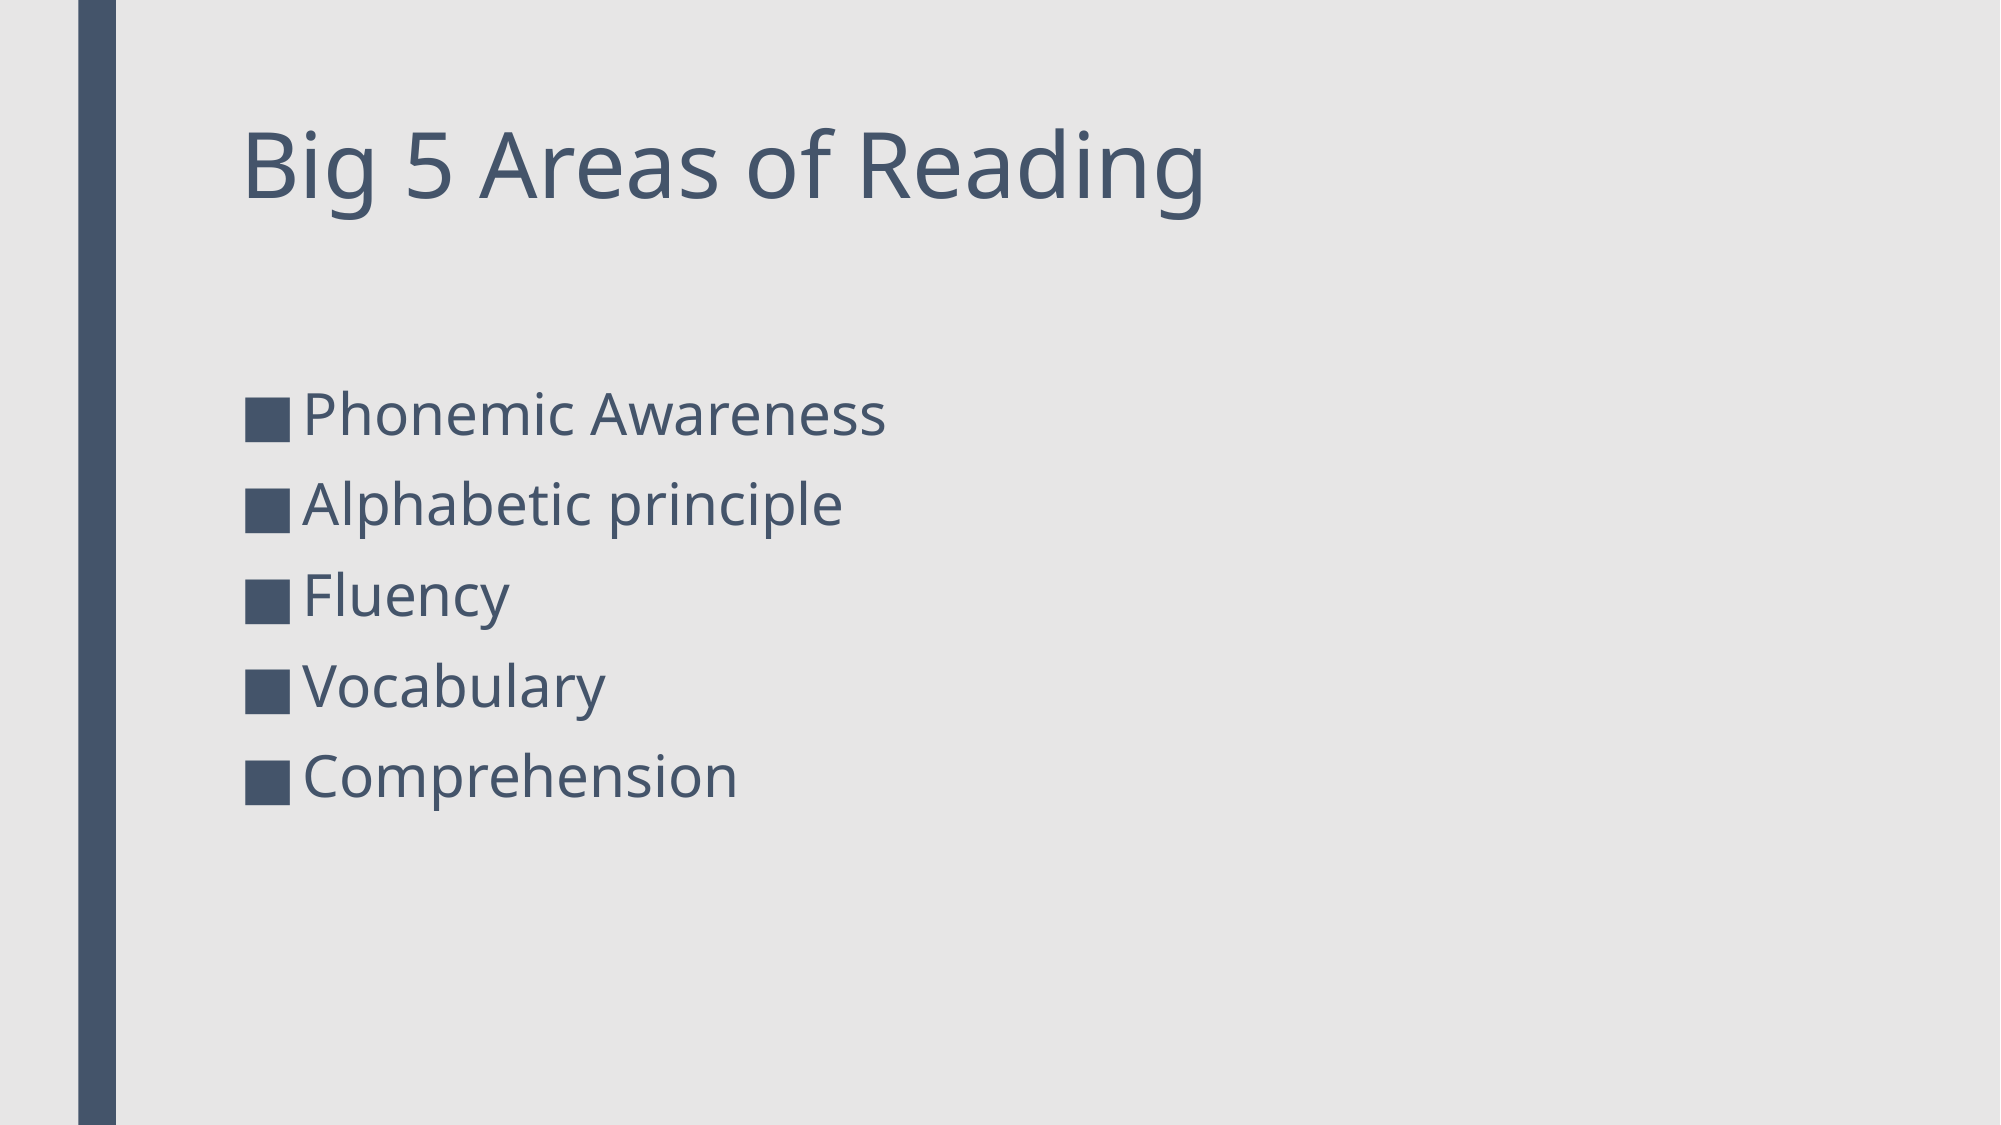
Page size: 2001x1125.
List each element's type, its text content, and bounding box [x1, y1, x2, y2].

title Big 5 Areas of Reading [225, 112, 1800, 357]
list Phonemic Awareness Alphabetic principle Fluency Vocabulary Comprehension [225, 375, 1800, 963]
